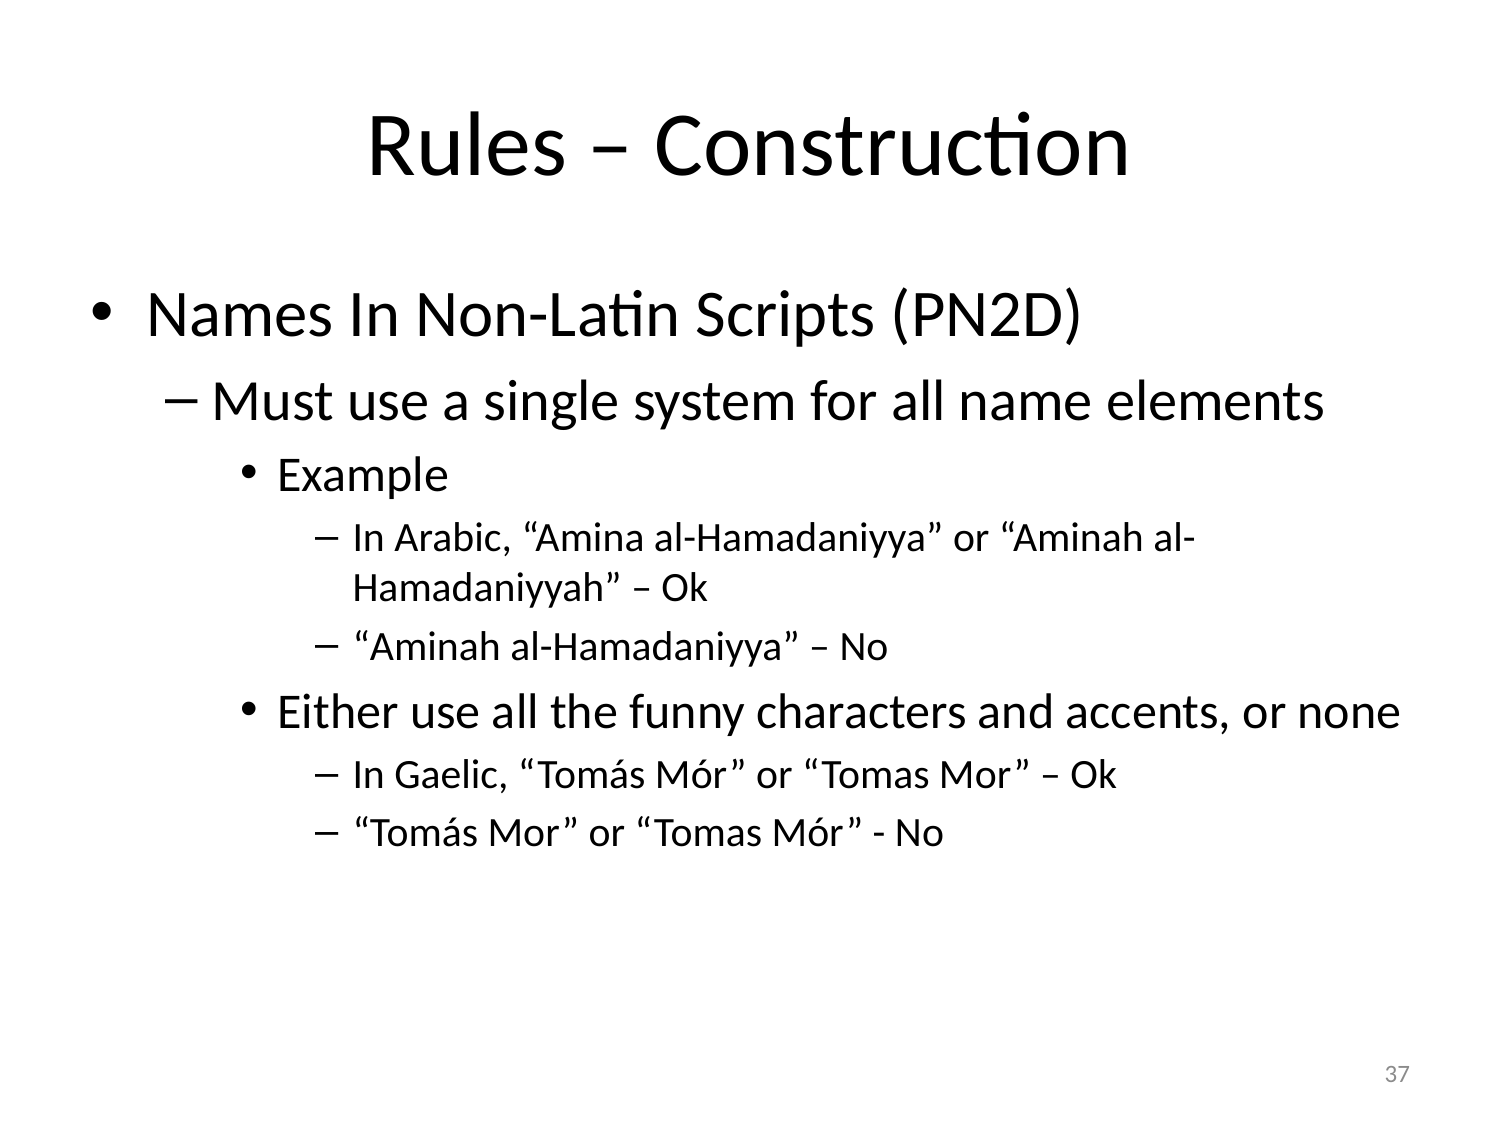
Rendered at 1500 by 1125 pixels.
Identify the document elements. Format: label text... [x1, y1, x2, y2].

title Rules – Construction [75, 45, 1425, 233]
slide_number 37 [1074, 1042, 1425, 1103]
list Names In Non-Latin Scripts (PN2D) Must use a single system for all name elements Example In Arabic, “Amina al-Hamadaniyya” or “Aminah al-Hamadaniyyah” – Ok “Aminah al-Hamadaniyya” – No Either use all the funny characters and accents, or none In Gaelic, “Tomás Mór” or “Tomas Mor” – Ok “Tomás Mor” or “Tomas Mór” - No [75, 262, 1425, 1005]
